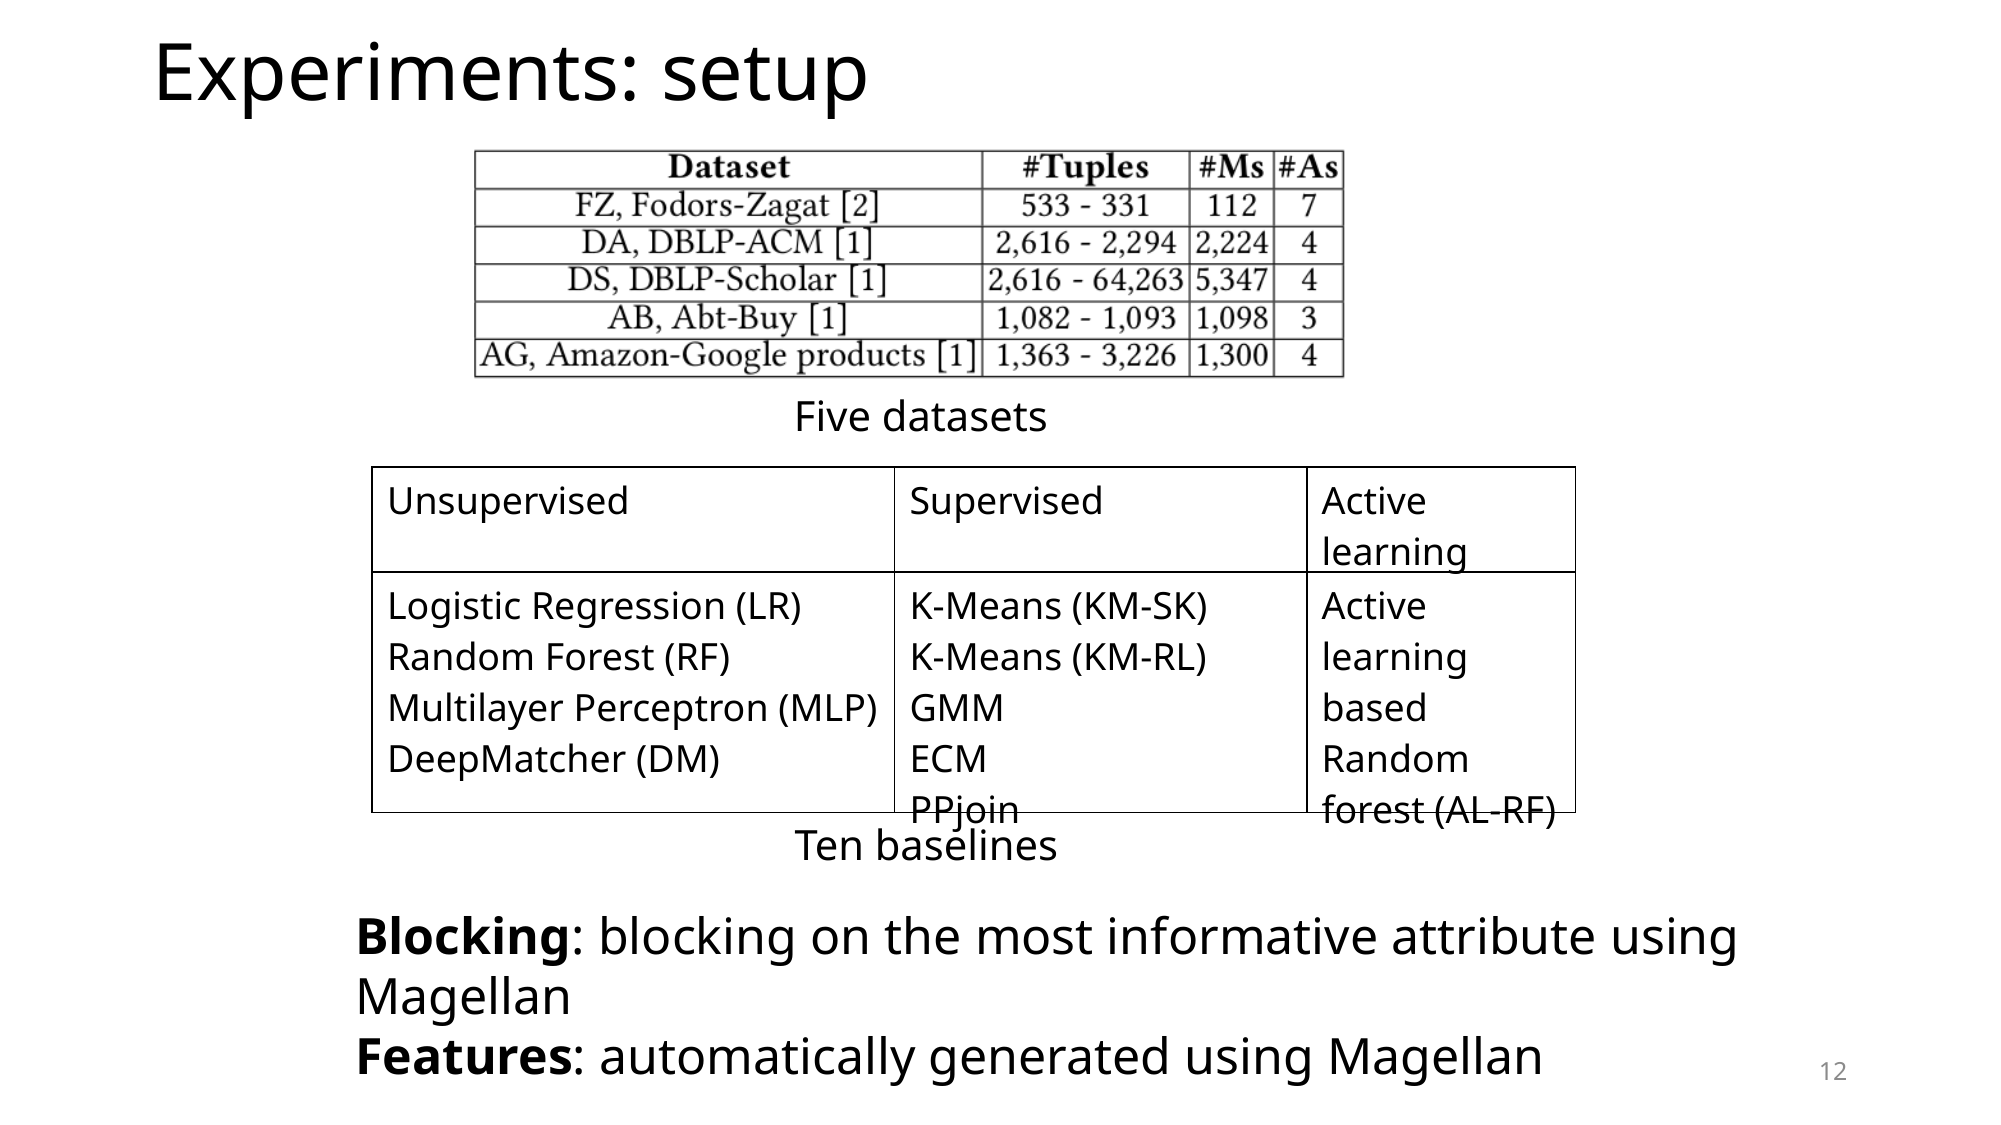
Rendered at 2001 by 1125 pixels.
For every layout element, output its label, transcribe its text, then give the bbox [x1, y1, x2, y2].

text_box Blocking: blocking on the most informative attribute using Magellan Features: automatically generated using Magellan [340, 897, 1842, 1093]
table_header Supervised [895, 468, 1306, 571]
title Experiments: setup [137, 31, 1863, 118]
text_box Ten baselines [779, 811, 1074, 876]
table_cell Logistic Regression (LR) Random Forest (RF) Multilayer Perceptron (MLP) DeepMatcher (DM) [373, 573, 894, 812]
slide_number 12 [1412, 1042, 1863, 1103]
table_cell Active learning based Random forest (AL-RF) [1308, 573, 1575, 812]
table_header Unsupervised [373, 468, 894, 571]
text_box Five datasets [779, 383, 1063, 448]
picture [454, 138, 1370, 383]
table_header Active learning [1308, 468, 1575, 571]
table_cell K-Means (KM-SK) K-Means (KM-RL) GMM ECM PPjoin [895, 573, 1306, 812]
